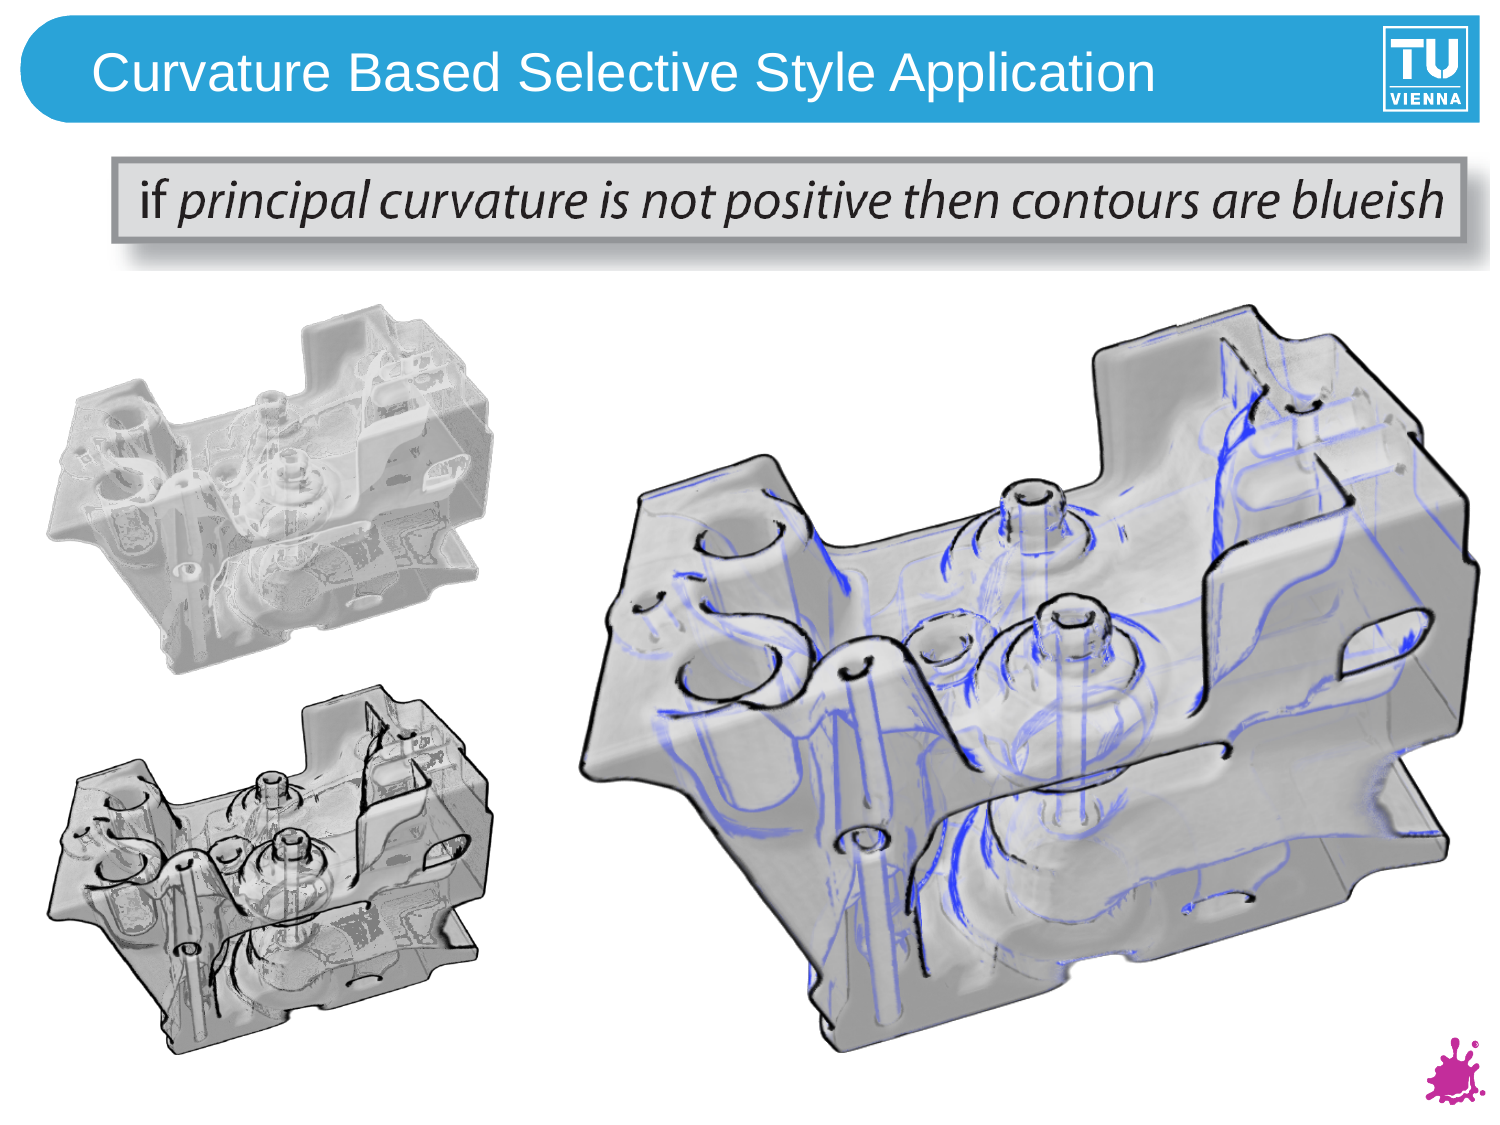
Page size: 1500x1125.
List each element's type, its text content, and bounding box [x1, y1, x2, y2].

picture [46, 304, 494, 675]
picture [46, 684, 494, 1055]
title Curvature Based Selective Style Application [76, 6, 1351, 132]
picture [105, 152, 1491, 271]
picture [578, 304, 1481, 1053]
